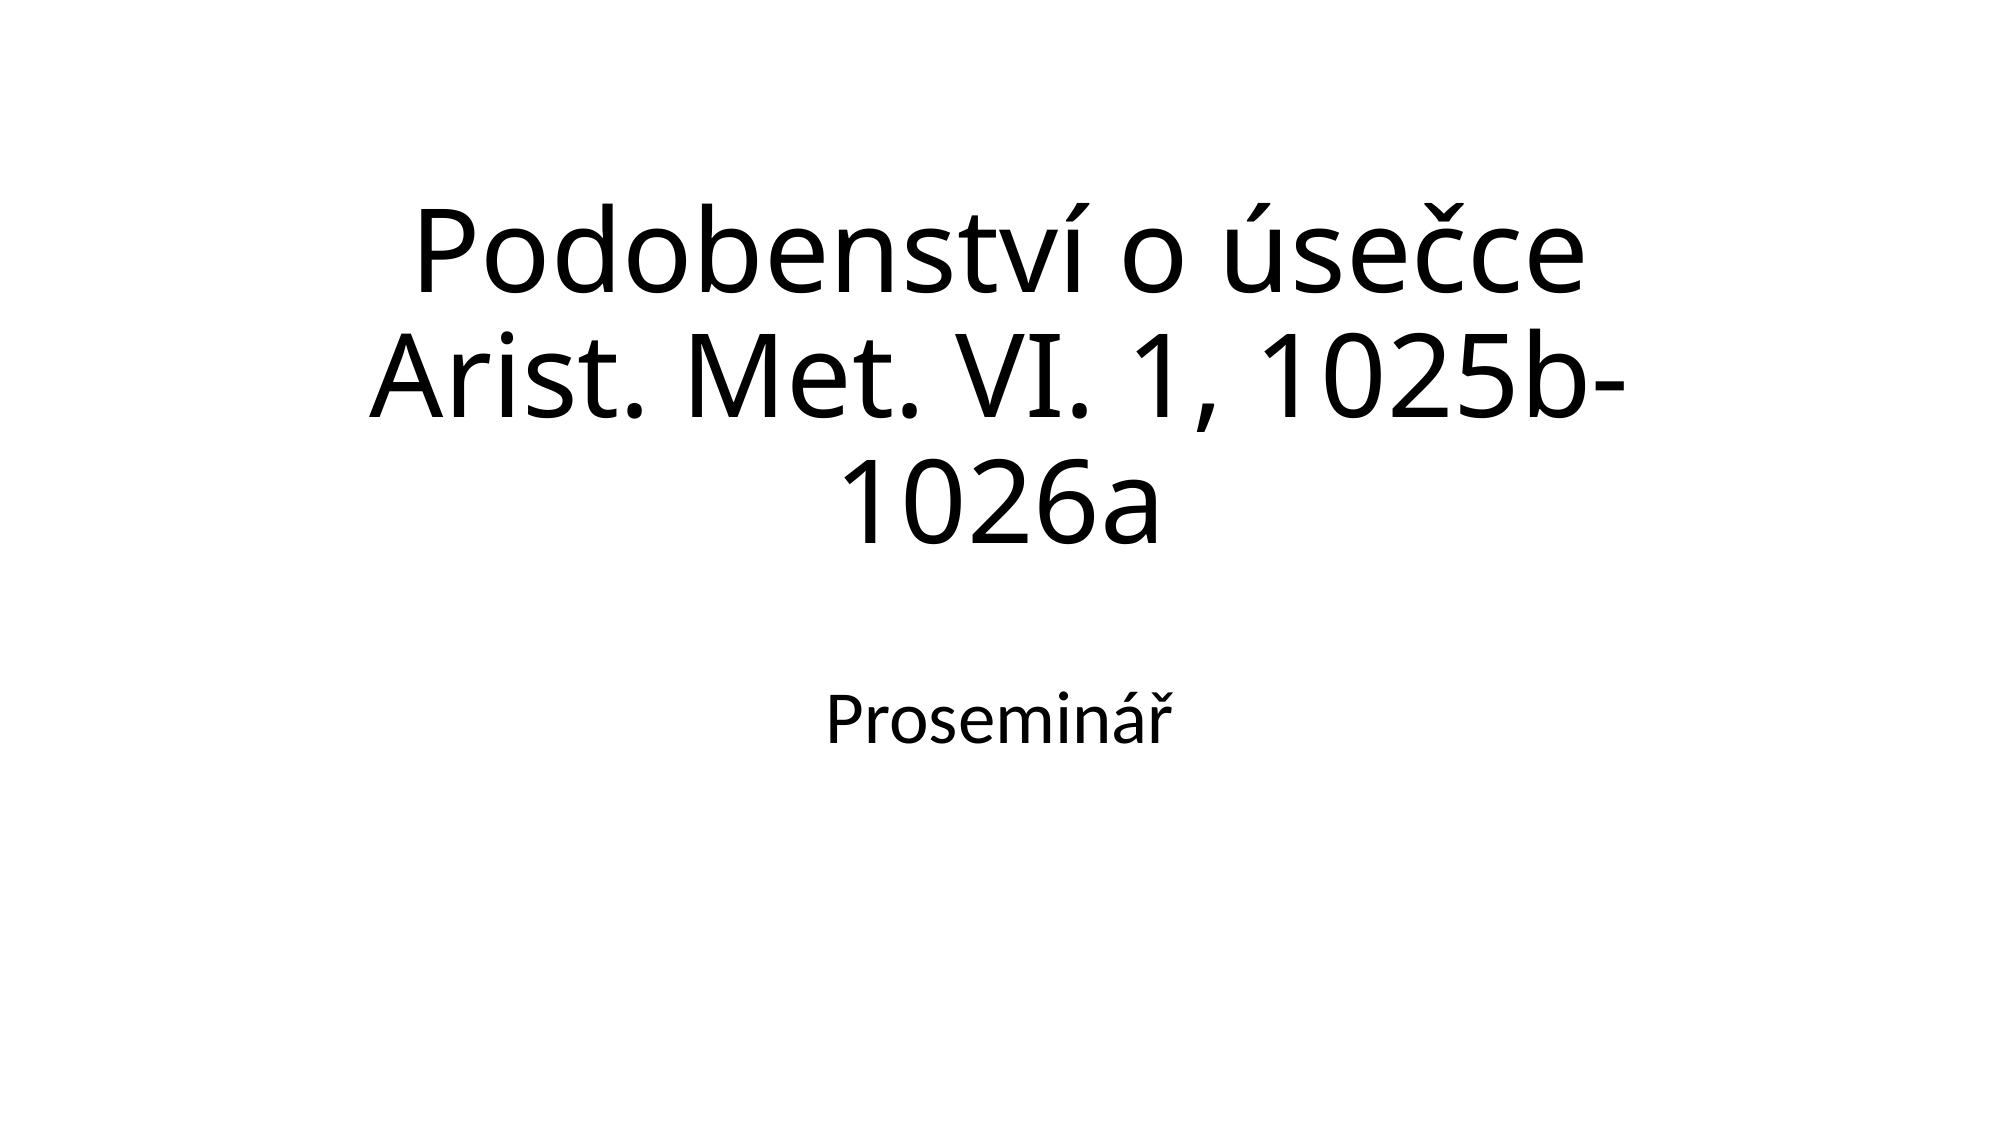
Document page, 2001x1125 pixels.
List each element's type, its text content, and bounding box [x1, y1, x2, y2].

title Podobenství o úsečce Arist. Met. VI. 1, 1025b-1026a [249, 184, 1750, 576]
subtitle Proseminář [249, 590, 1750, 863]
